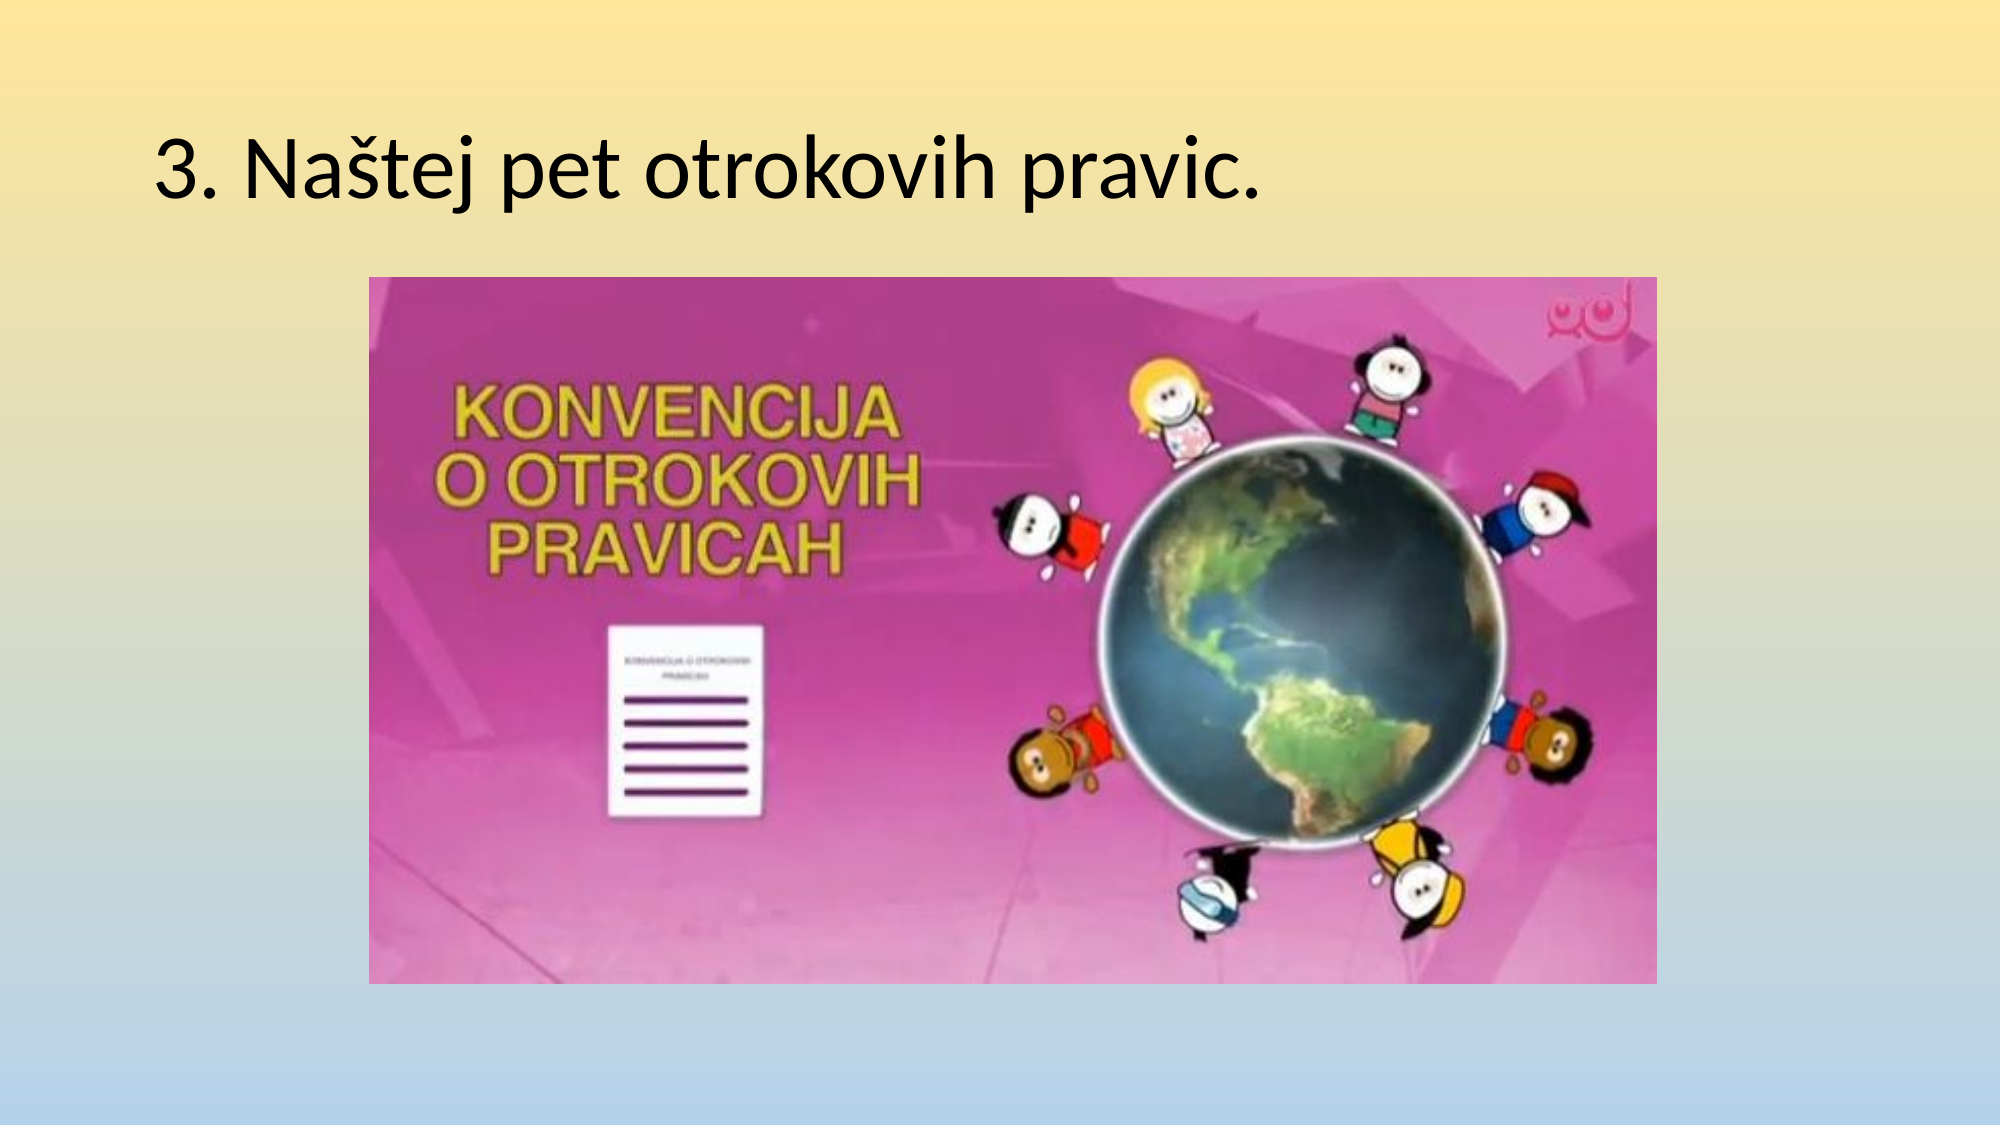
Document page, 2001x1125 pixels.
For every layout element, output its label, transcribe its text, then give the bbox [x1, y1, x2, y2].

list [369, 277, 1657, 984]
title 3. Naštej pet otrokovih pravic. [137, 59, 1863, 278]
